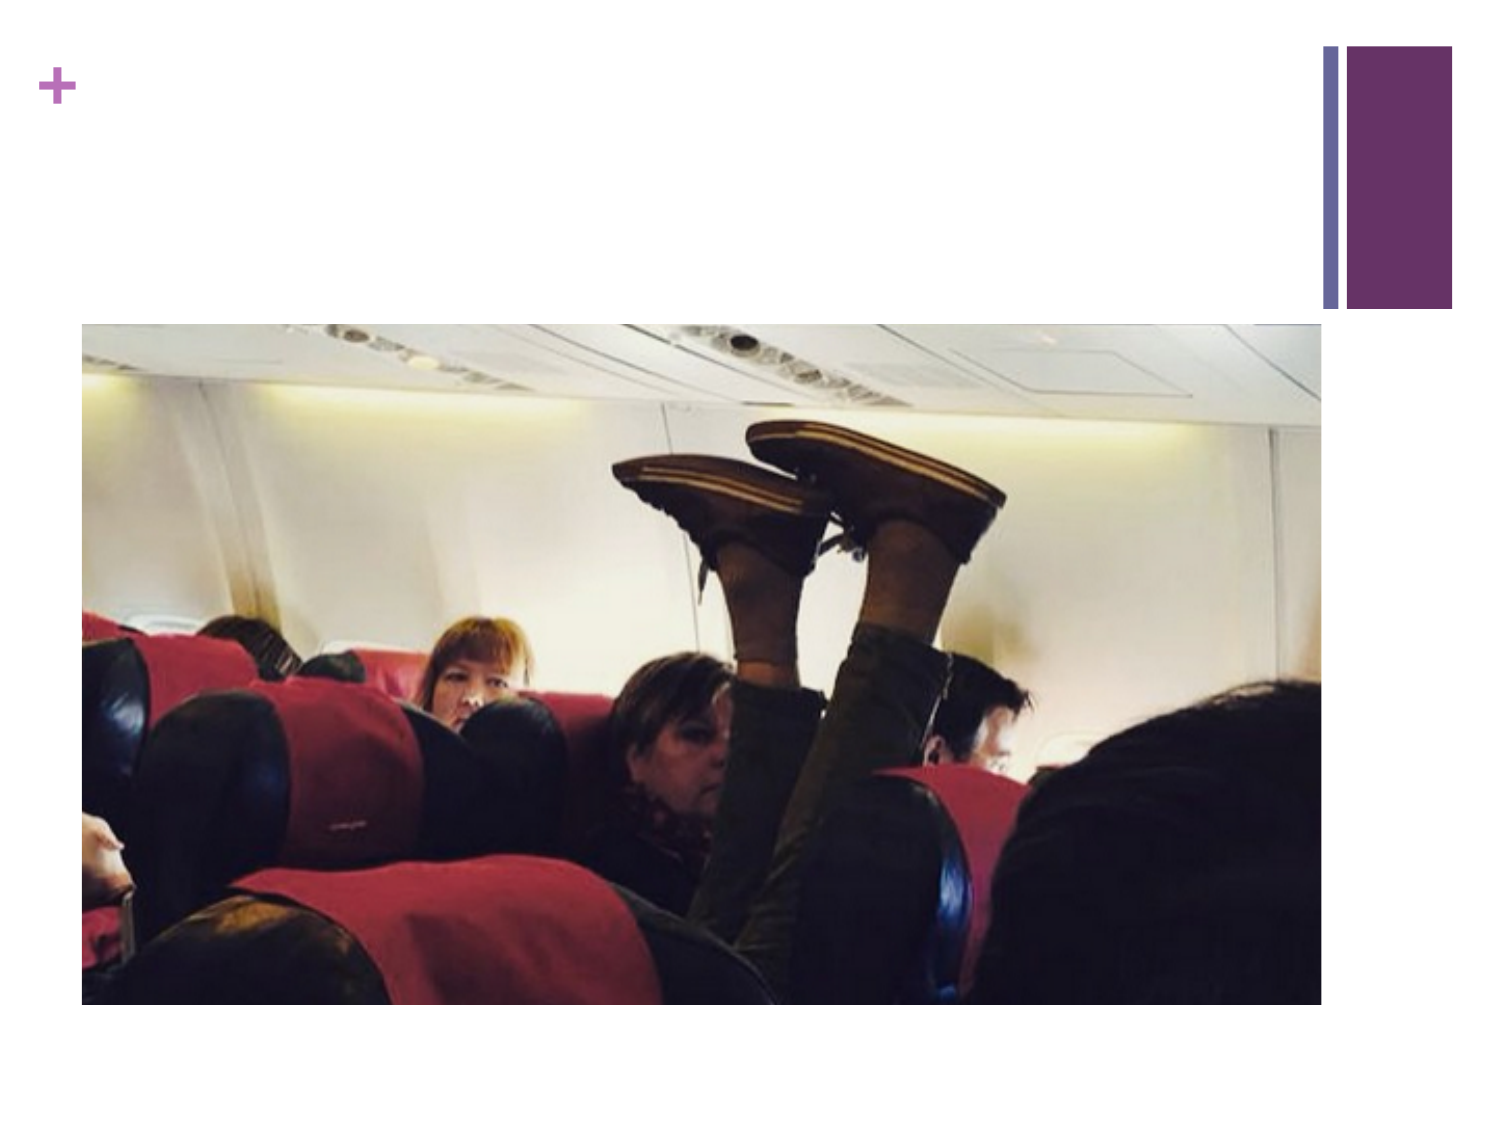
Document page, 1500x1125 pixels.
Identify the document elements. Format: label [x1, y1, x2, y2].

list [81, 324, 1322, 1006]
